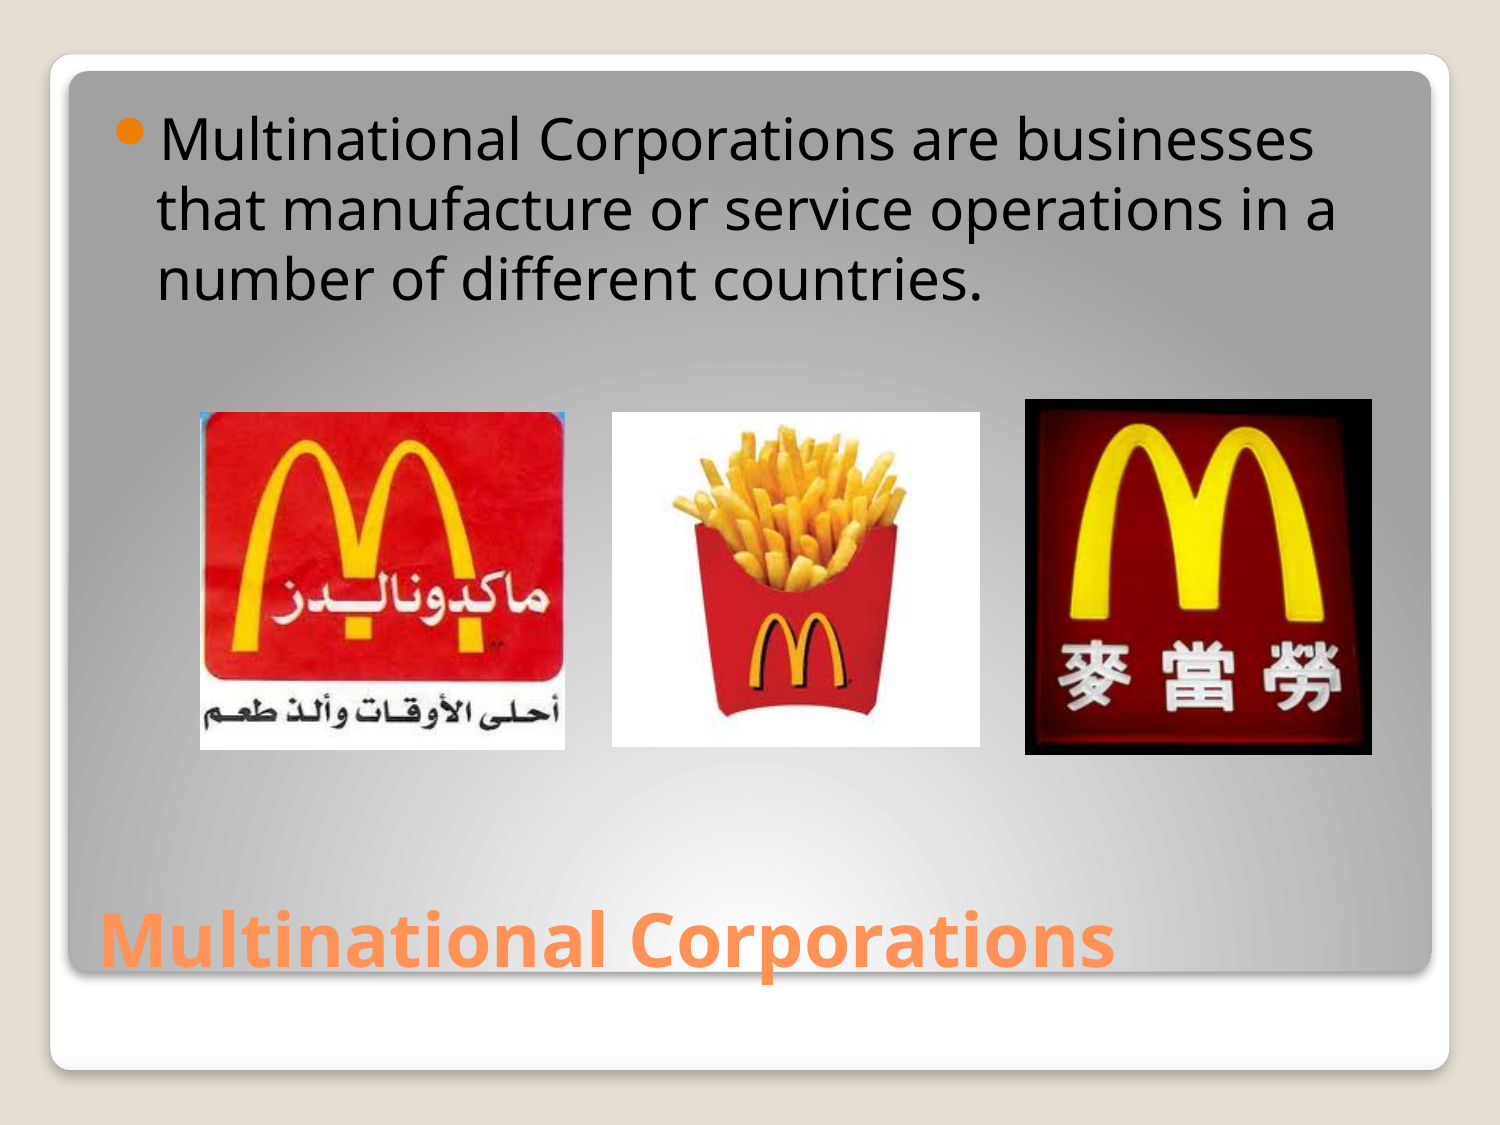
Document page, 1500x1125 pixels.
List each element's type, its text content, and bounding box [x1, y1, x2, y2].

list Multinational Corporations are businesses that manufacture or service operations in a number of different countries. [82, 86, 1425, 774]
picture [612, 412, 980, 748]
title Multinational Corporations [82, 817, 1425, 990]
picture [1024, 399, 1373, 755]
picture [199, 412, 565, 751]
